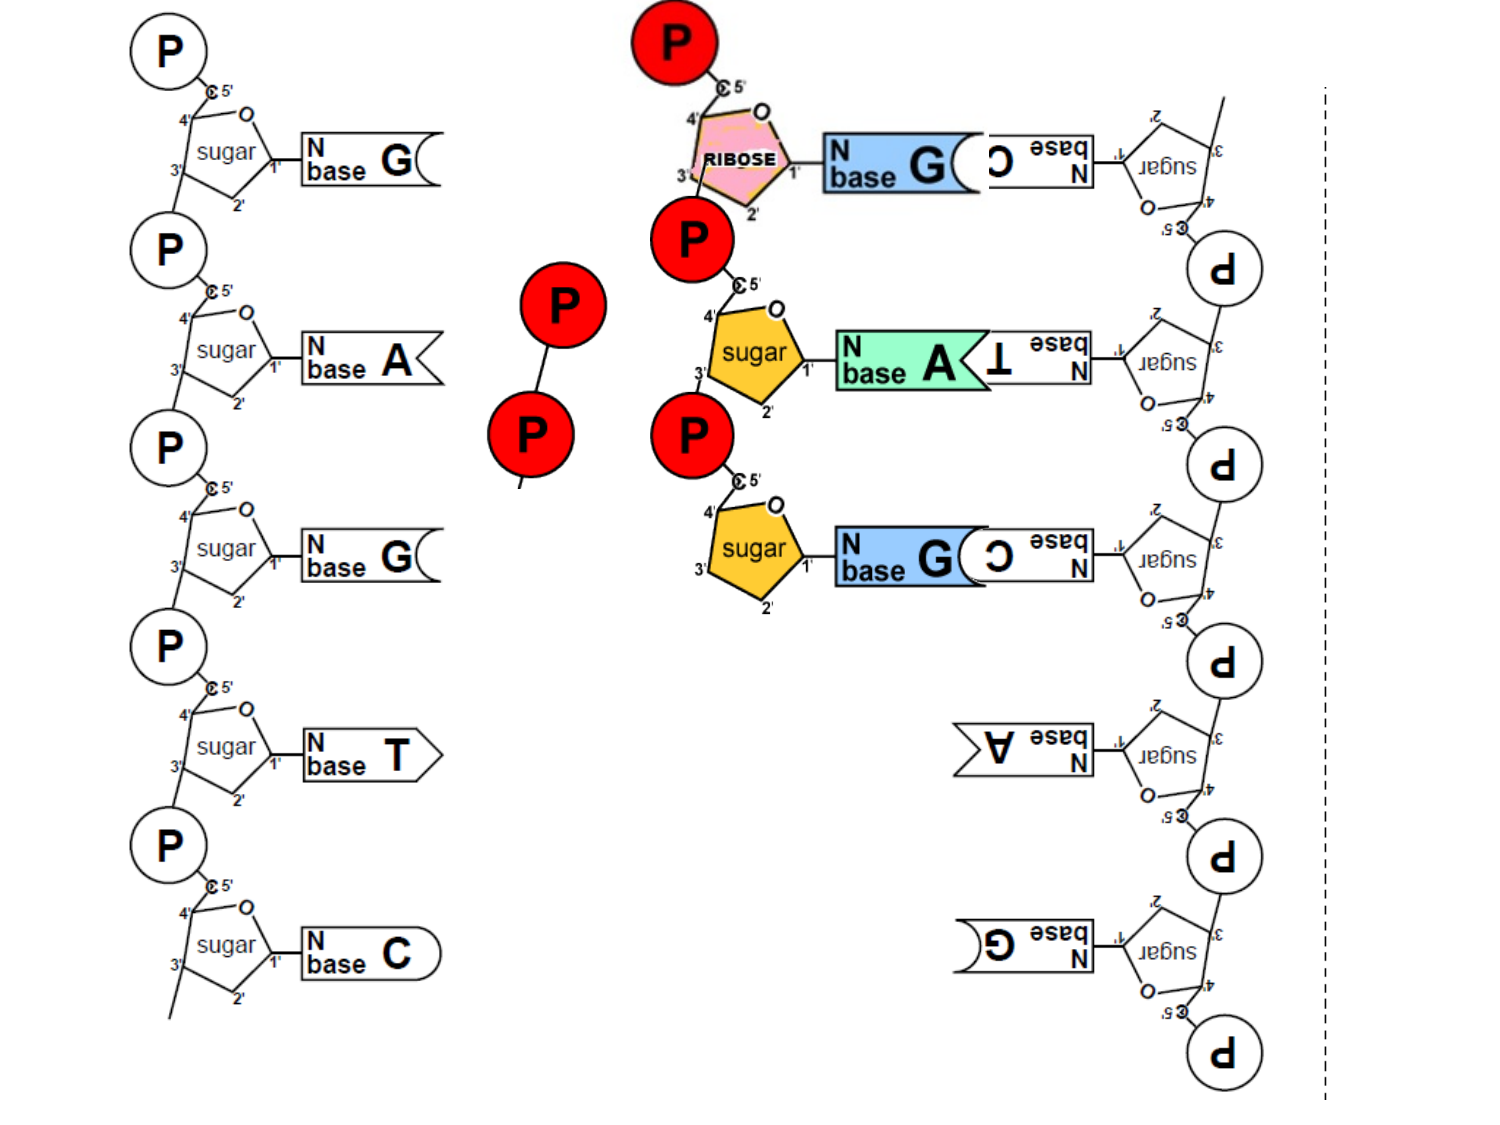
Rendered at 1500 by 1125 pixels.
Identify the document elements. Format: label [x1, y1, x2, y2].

picture [612, 0, 1332, 1101]
picture [77, 0, 623, 1026]
